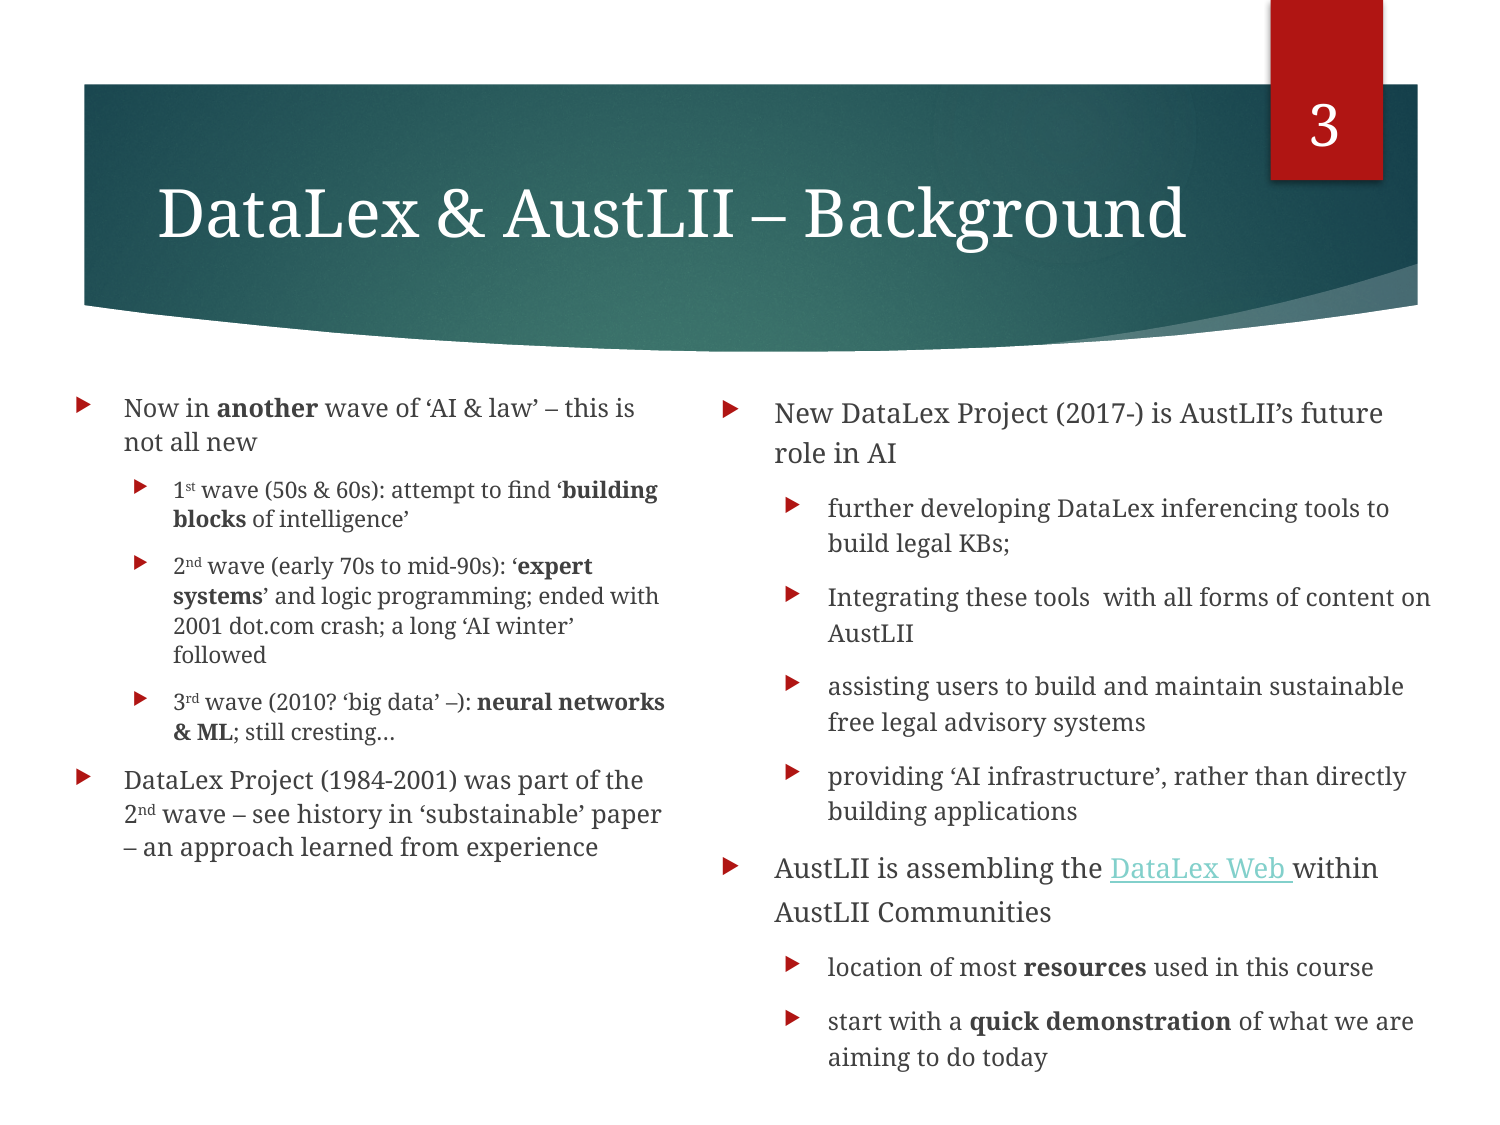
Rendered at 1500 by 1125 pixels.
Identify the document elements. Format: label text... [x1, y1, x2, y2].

list Now in another wave of ‘AI & law’ – this is not all new 1st wave (50s & 60s): attempt to find ‘building blocks of intelligence’ 2nd wave (early 70s to mid-90s): ‘expert systems’ and logic programming; ended with 2001 dot.com crash; a long ‘AI winter’ followed 3rd wave (2010? ‘big data’ –): neural networks & ML; still cresting… DataLex Project (1984-2001) was part of the 2nd wave – see history in ‘substainable’ paper – an approach learned from experience [59, 382, 684, 907]
list New DataLex Project (2017-) is AustLII’s future role in AI further developing DataLex inferencing tools to build legal KBs; Integrating these tools with all forms of content on AustLII assisting users to build and maintain sustainable free legal advisory systems providing ‘AI infrastructure’, rather than directly building applications AustLII is assembling the DataLex Web within AustLII Communities location of most resources used in this course start with a quick demonstration of what we are aiming to do today [705, 382, 1450, 1083]
slide_number 3 [1259, 48, 1390, 175]
title DataLex & AustLII – Background [142, 152, 1257, 269]
